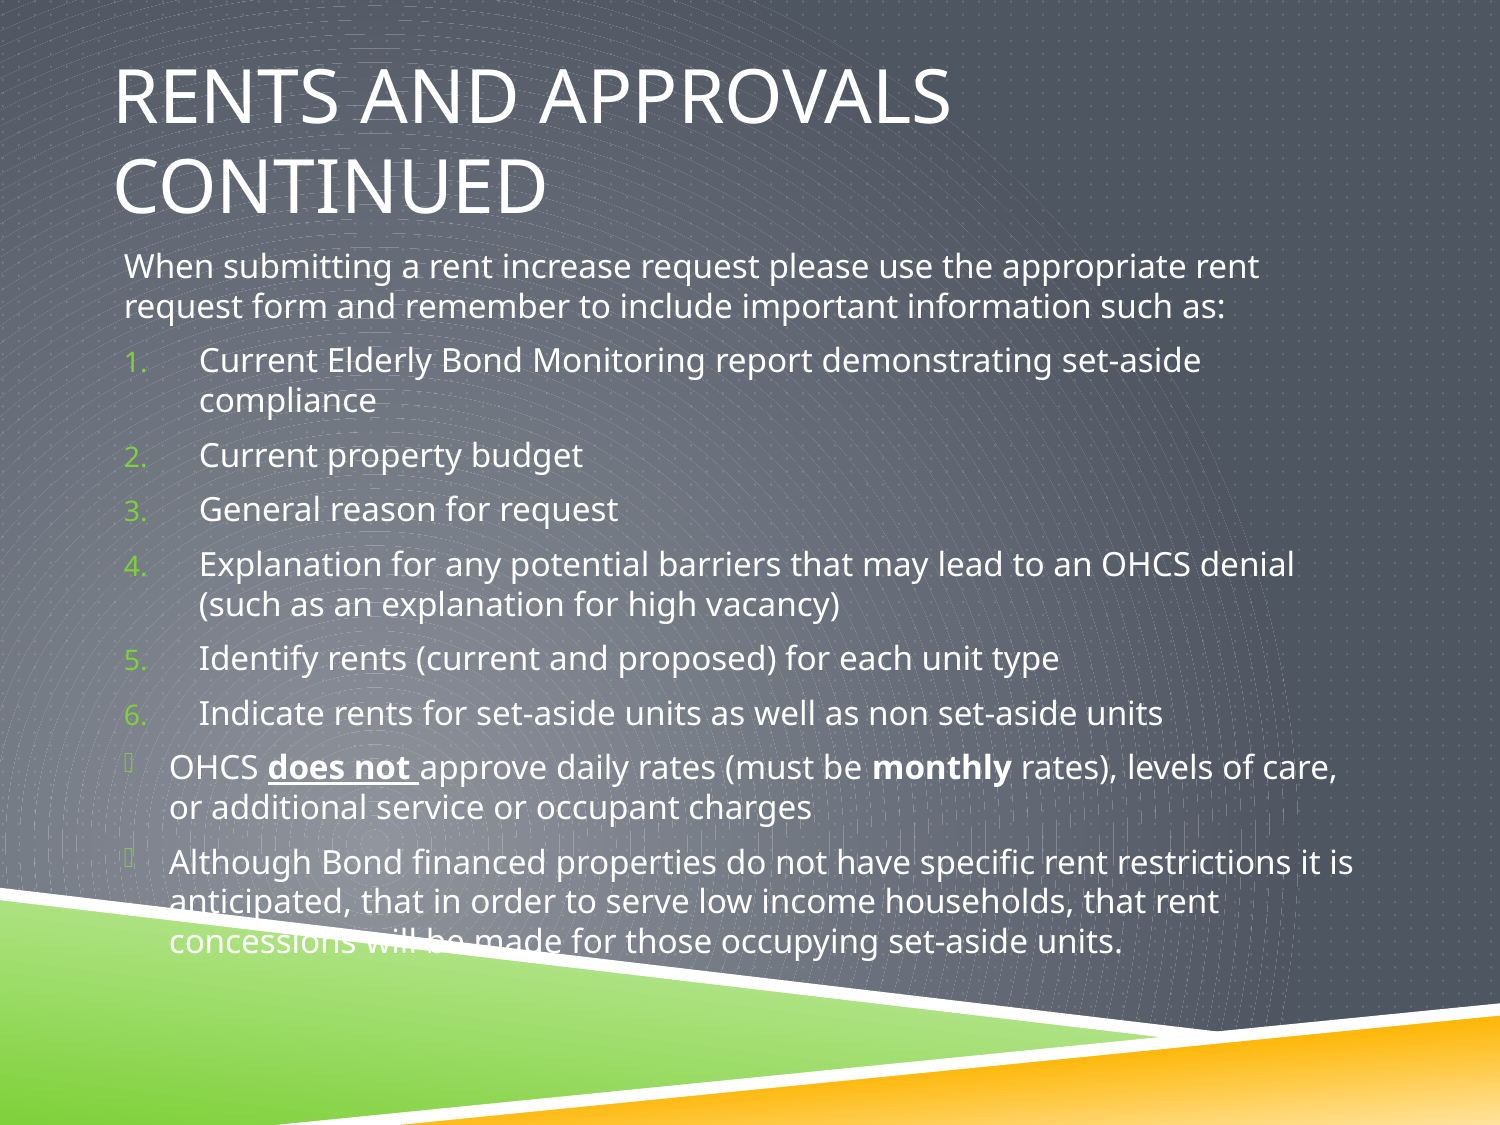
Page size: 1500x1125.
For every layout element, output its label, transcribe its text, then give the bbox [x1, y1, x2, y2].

title Rents and approvals continued [112, 45, 1388, 233]
list When submitting a rent increase request please use the appropriate rent request form and remember to include important information such as: Current Elderly Bond Monitoring report demonstrating set-aside compliance Current property budget General reason for request Explanation for any potential barriers that may lead to an OHCS denial (such as an explanation for high vacancy) Identify rents (current and proposed) for each unit type Indicate rents for set-aside units as well as non set-aside units OHCS does not approve daily rates (must be monthly rates), levels of care, or additional service or occupant charges Although Bond financed properties do not have specific rent restrictions it is anticipated, that in order to serve low income households, that rent concessions will be made for those occupying set-aside units. [112, 237, 1388, 875]
